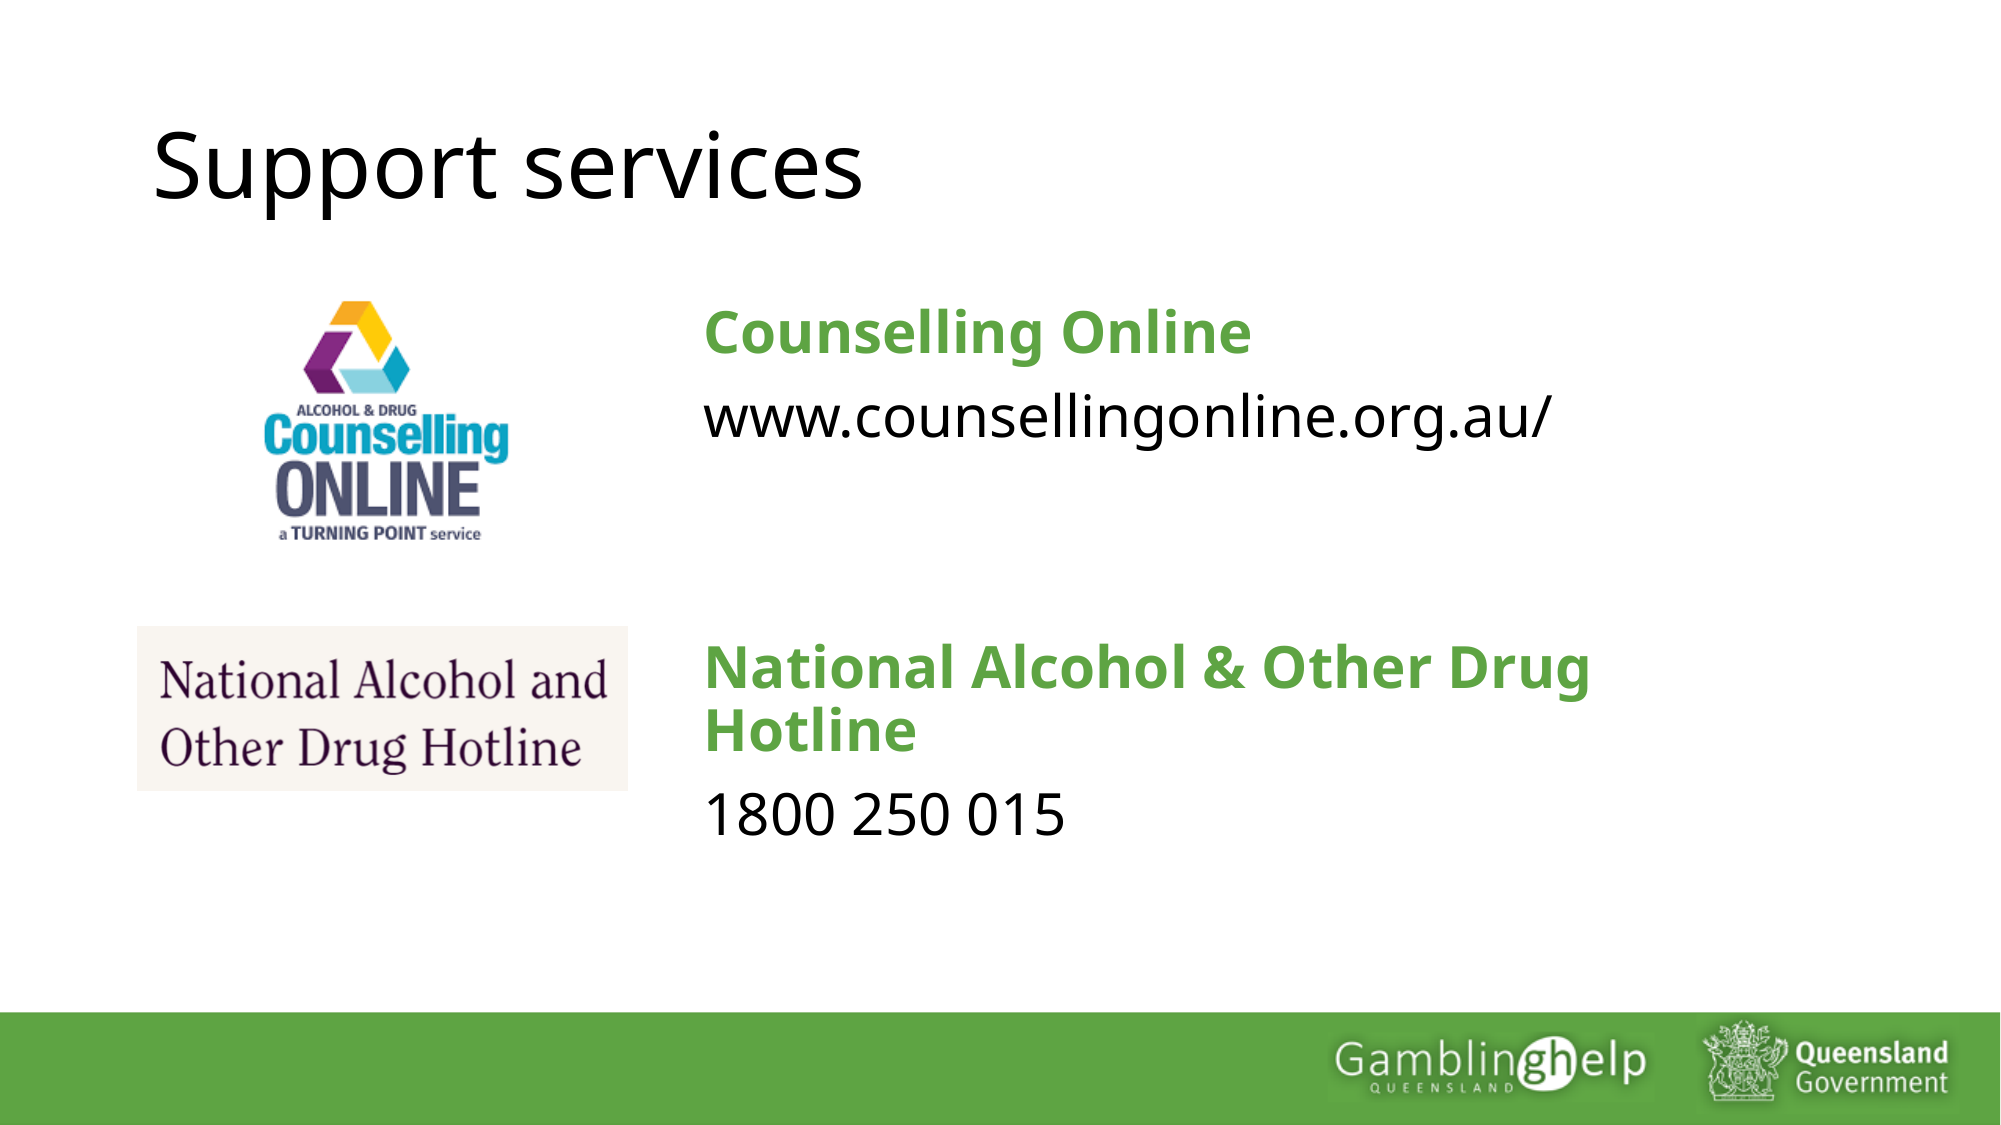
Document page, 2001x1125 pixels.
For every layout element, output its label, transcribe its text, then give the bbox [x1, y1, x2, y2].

picture [0, 0, 2001, 1125]
title Support services [137, 59, 1863, 278]
list Counselling Online www.counsellingonline.org.au/ National Alcohol & Other Drug Hotline 1800 250 015 [688, 295, 1777, 1010]
